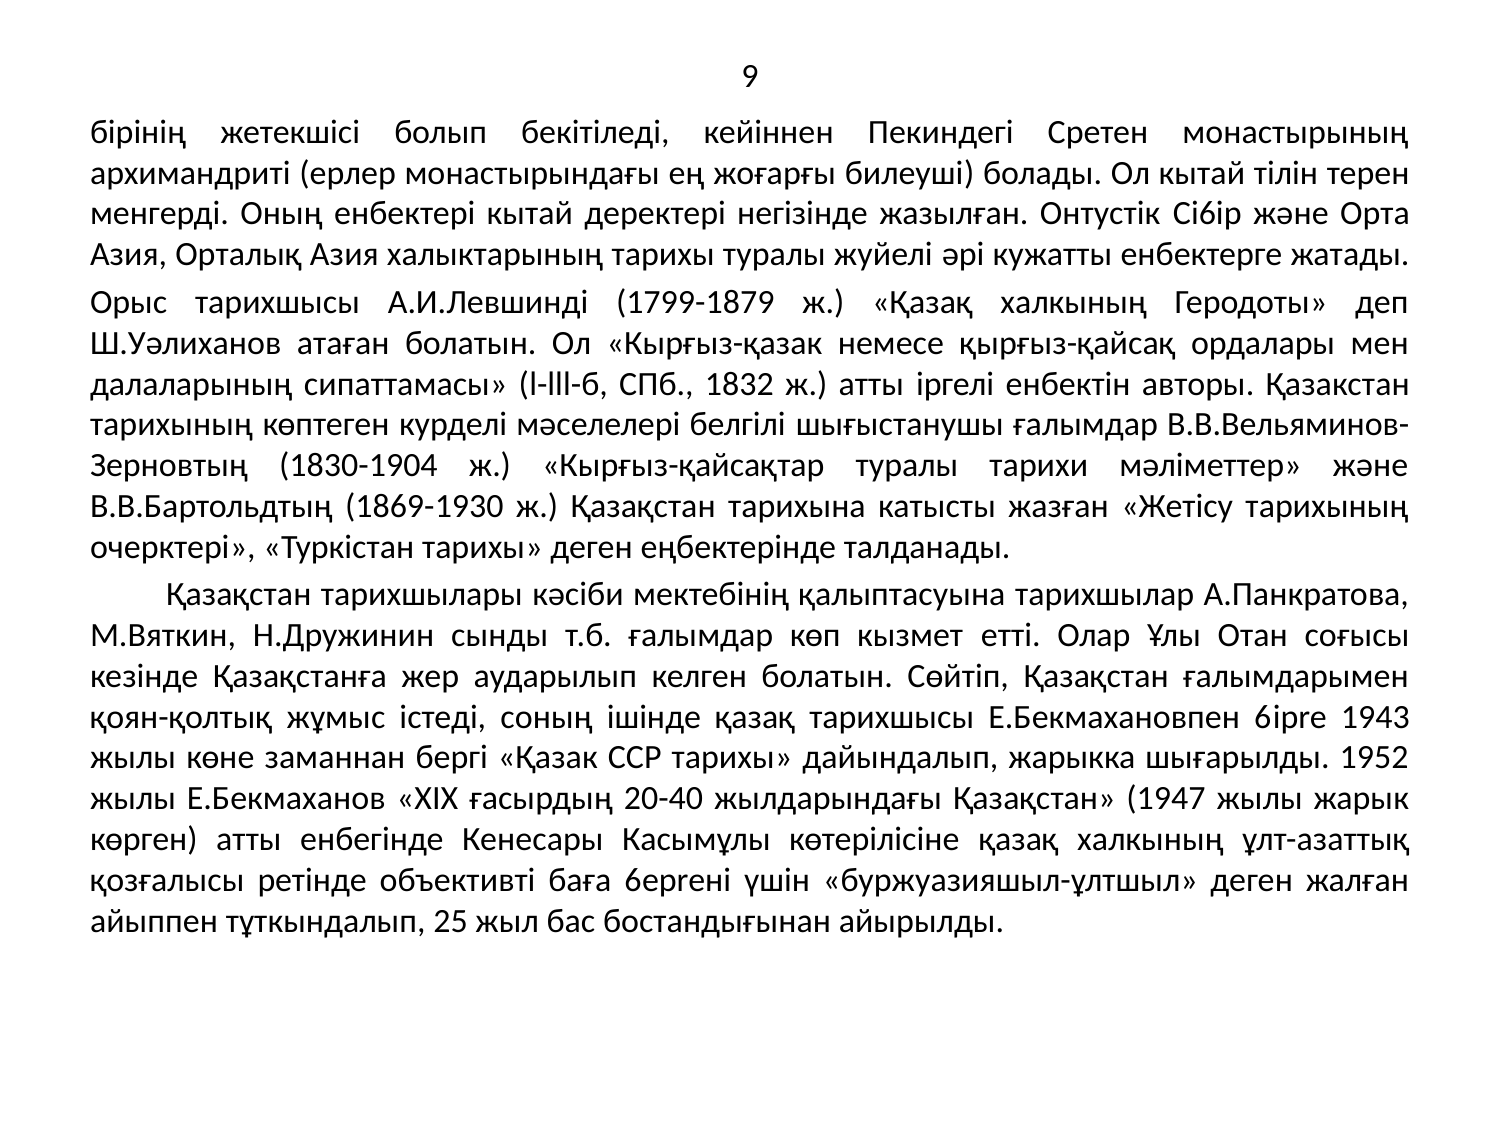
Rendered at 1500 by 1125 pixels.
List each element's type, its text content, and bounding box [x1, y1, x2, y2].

list бірінің жетекшісі болып бекітіледі, кейіннен Пекиндегі Сретен монастырының архимандриті (ерлер монастырындағы ең жоғарғы билеуші) болады. Ол кытай тілін терен менгерді. Оның енбектері кытай деректері негізінде жазылған. Онтустік Ci6ip және Орта Азия, Орталық Азия халыктарының тарихы туралы жуйелі әpi кужатты енбектерге жатады. Орыс тарихшысы А.И.Левшинді (1799-1879 ж.) «Қазақ халкының Геродоты» деп Ш.Уәлиханов атаған болатын. Ол «Кырғыз-қазак немесе қырғыз-қайсақ ордалары мен далаларының сипаттамасы» (l-lll-б, СПб., 1832 ж.) атты ipгелі енбектін авторы. Қазакстан тарихының көптеген курделі мәселелері белгілі шығыстанушы ғалымдар В.В.Вельяминов-Зерновтың (1830-1904 ж.) «Кырғыз-қайсақтар туралы тарихи мәліметтер» және В.В.Бартольдтың (1869-1930 ж.) Қазақстан тарихына катысты жазған «Жетісу тарихының очерктері», «Туркістан тарихы» деген еңбектерінде талданады. Қазақстан тарихшылары кәсіби мектебінің қалыптасуына тарихшылар А.Панкратова, М.Вяткин, Н.Дружинин сынды т.б. ғалымдар көп кызмет eтті. Олар Ұлы Отан соғысы кезінде Қазақстанға жер аударылып келген болатын. Сөйтіп, Қазақстан ғалымдарымен қоян-қолтық жұмыс істеді, соның ішінде қазақ тарихшысы Е.Бекмахановпен 6ipre 1943 жылы көне заманнан бергі «Қазак ССР тарихы» дайындалып, жарыкка шығарылды. 1952 жылы Е.Бекмаханов «XIX ғасырдың 20-40 жылдарындағы Қазақстан» (1947 жылы жарык көрген) атты енбегінде Кенесары Касымұлы көтерілісіне қазақ халкының ұлт-азаттық қозғалысы ретінде объективті баға 6epreні үшін «буржуазияшыл-ұлтшыл» деген жалған айыппен тұткындалып, 25 жыл бас бостандығынан айырылды. [75, 101, 1425, 1024]
title 9 [75, 45, 1425, 101]
